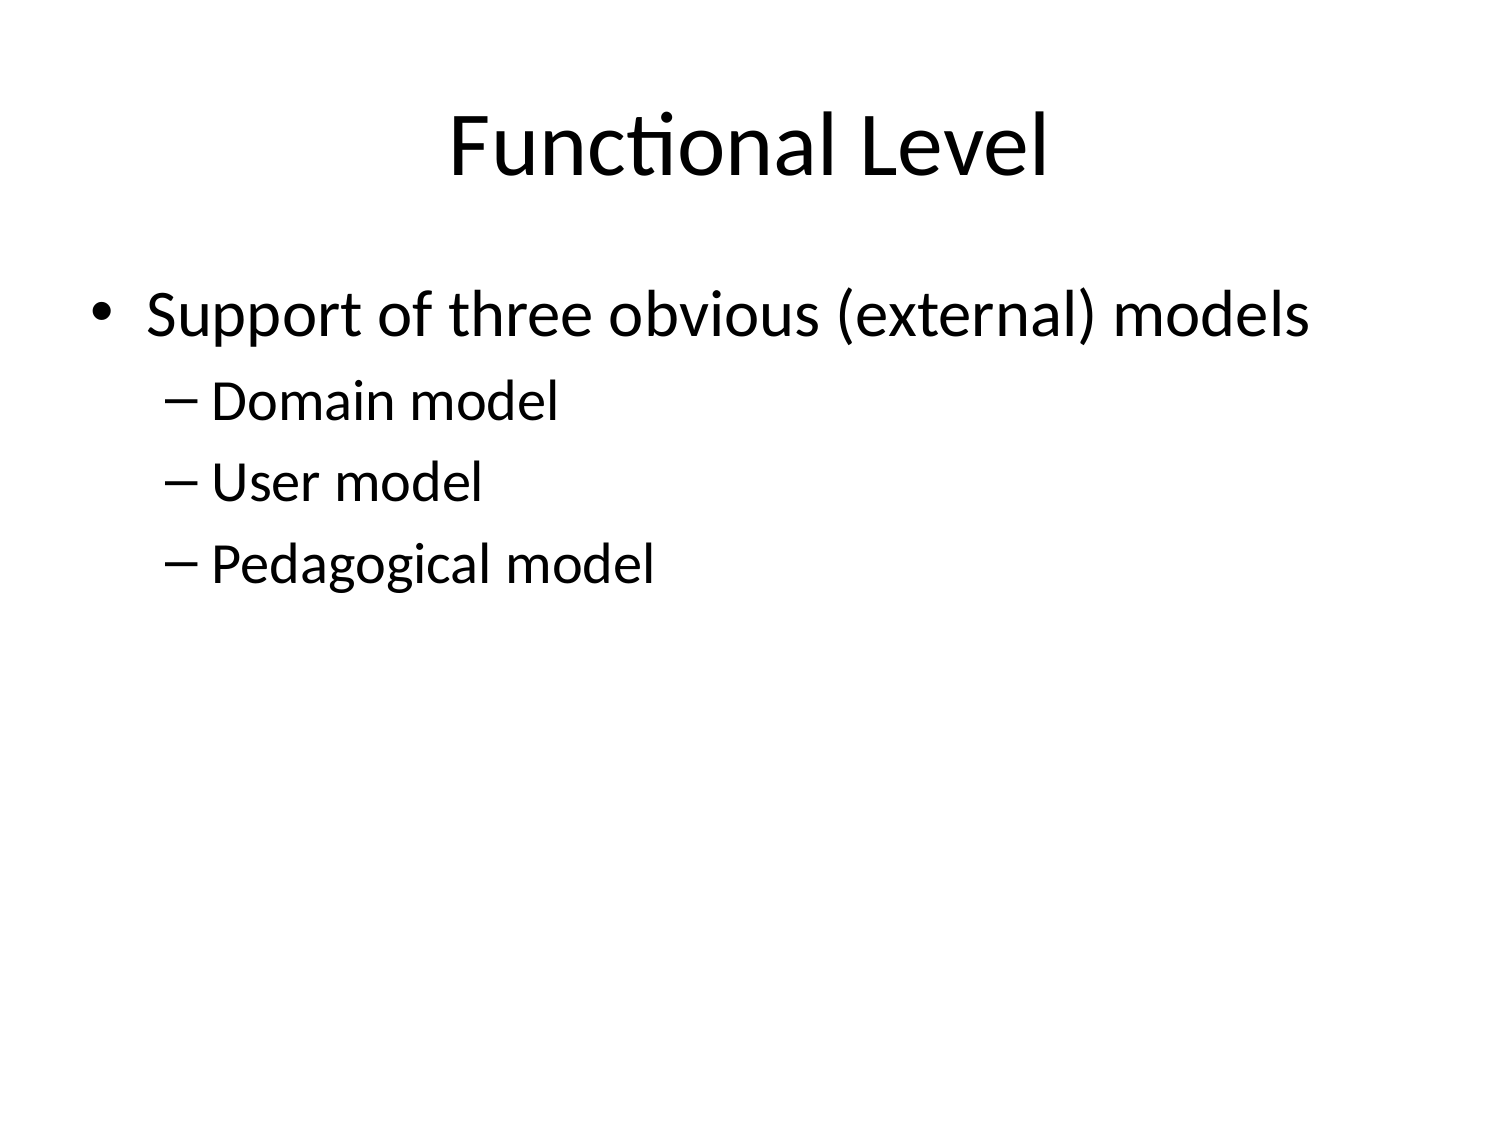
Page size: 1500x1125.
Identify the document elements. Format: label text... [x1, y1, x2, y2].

list Support of three obvious (external) models Domain model User model Pedagogical model [75, 262, 1425, 1005]
title Functional Level [75, 45, 1425, 233]
